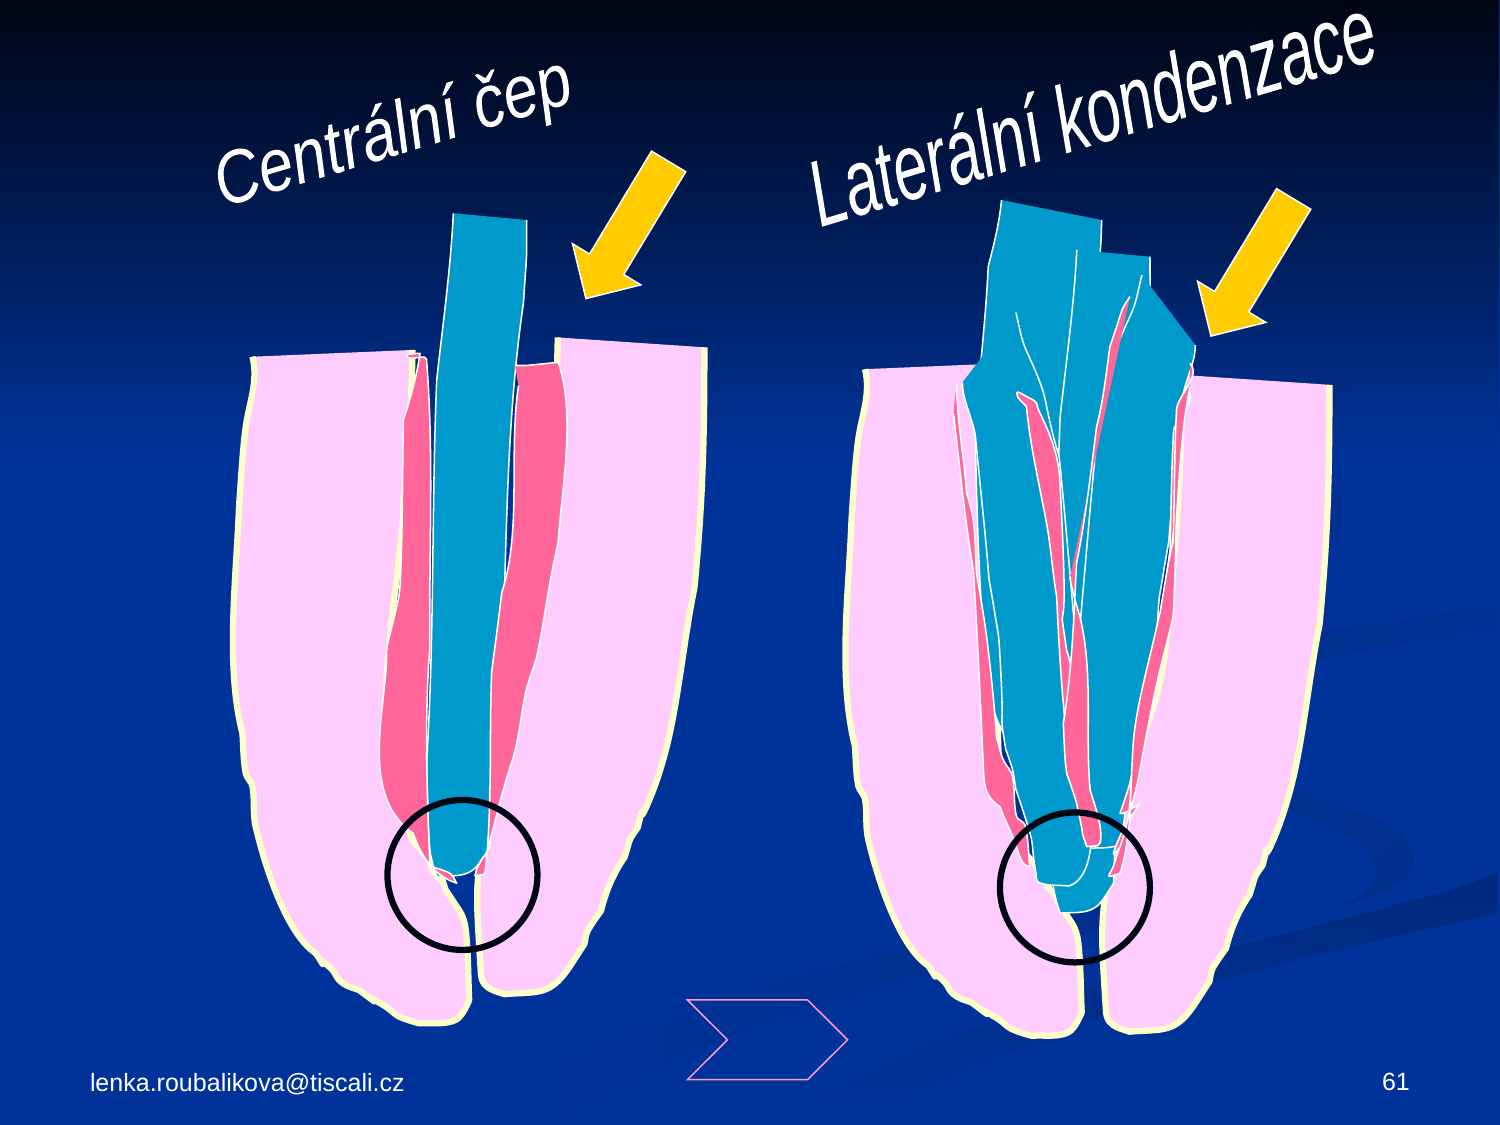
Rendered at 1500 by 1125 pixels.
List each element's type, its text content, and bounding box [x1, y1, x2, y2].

text_box [572, 151, 686, 299]
text_box [1197, 188, 1311, 337]
text_box [981, 200, 1102, 449]
text_box [1080, 275, 1196, 829]
text_box [427, 213, 527, 807]
text_box [1186, 392, 1191, 413]
text_box [379, 353, 431, 826]
text_box [489, 362, 568, 808]
text_box [1169, 426, 1175, 555]
text_box [953, 383, 1026, 842]
slide_number 61 [1074, 1024, 1426, 1104]
text_box [975, 443, 1002, 731]
text_box [1120, 777, 1131, 815]
text_box [1125, 363, 1194, 834]
text_box [1016, 392, 1070, 712]
text_box [479, 337, 705, 995]
text_box [1063, 296, 1130, 815]
text_box [687, 999, 848, 1080]
text_box [962, 312, 1078, 828]
slide_number lenka.roubalikova@tiscali.cz [74, 1025, 426, 1104]
text_box [1058, 249, 1151, 571]
text_box [387, 799, 538, 950]
text_box [1130, 803, 1141, 819]
text_box [845, 364, 1082, 1036]
text_box [1075, 479, 1092, 614]
text_box [1102, 375, 1330, 1032]
text_box [232, 349, 470, 1024]
text_box [999, 812, 1150, 963]
